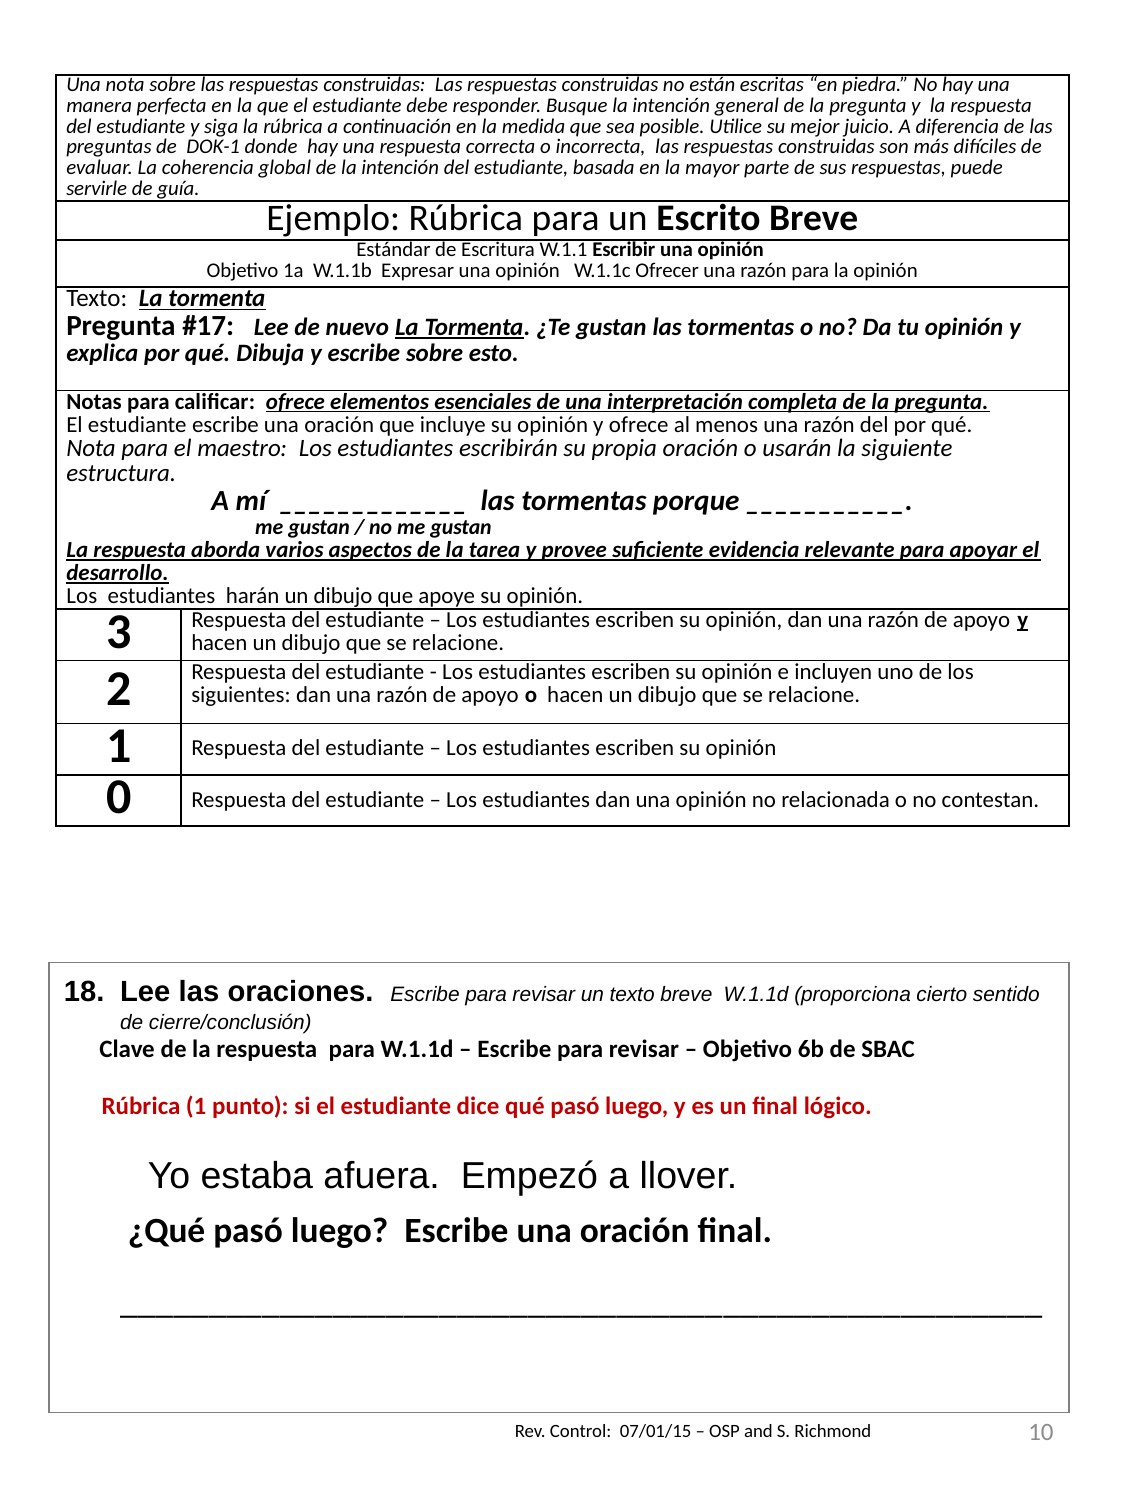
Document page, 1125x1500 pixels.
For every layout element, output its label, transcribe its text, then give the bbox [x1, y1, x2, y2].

table_cell 1 [57, 724, 180, 774]
table_cell Respuesta del estudiante – Los estudiantes escriben su opinión [182, 724, 1068, 774]
table_cell 3 [57, 610, 180, 660]
slide_number 10 [806, 1390, 1069, 1471]
table_cell Texto: La tormenta Pregunta #17: Lee de nuevo La Tormenta. ¿Te gustan las tormentas o no? Da tu opinión y explica por qué. Dibuja y escribe sobre esto. [57, 288, 1068, 390]
table_cell Respuesta del estudiante – Los estudiantes dan una opinión no relacionada o no contestan. [182, 776, 1068, 825]
table_cell 0 [57, 776, 180, 825]
table_cell Respuesta del estudiante - Los estudiantes escriben su opinión e incluyen uno de los siguientes: dan una razón de apoyo o hacen un dibujo que se relacione. [182, 661, 1068, 723]
table_header Lee las oraciones. Escribe para revisar un texto breve W.1.1d (proporciona cierto sentido de cierre/conclusión) Clave de la respuesta para W.1.1d – Escribe para revisar – Objetivo 6b de SBAC Rúbrica (1 punto): si el estudiante dice qué pasó luego, y es un final lógico. Yo estaba afuera. Empezó a llover. ¿Qué pasó luego? Escribe una oración final. ____________________________________________________ [50, 963, 1068, 1412]
table_cell 2 [57, 661, 180, 723]
table_cell Respuesta del estudiante – Los estudiantes escriben su opinión, dan una razón de apoyo y hacen un dibujo que se relacione. [182, 610, 1068, 660]
table_header Una nota sobre las respuestas construidas: Las respuestas construidas no están escritas “en piedra.” No hay una manera perfecta en la que el estudiante debe responder. Busque la intención general de la pregunta y la respuesta del estudiante y siga la rúbrica a continuación en la medida que sea posible. Utilice su mejor juicio. A diferencia de las preguntas de DOK-1 donde hay una respuesta correcta o incorrecta, las respuestas construidas son más difíciles de evaluar. La coherencia global de la intención del estudiante, basada en la mayor parte de sus respuestas, puede servirle de guía. [57, 76, 1068, 200]
table_cell Estándar de Escritura W.1.1 Escribir una opinión Objetivo 1a W.1.1b Expresar una opinión W.1.1c Ofrecer una razón para la opinión [57, 241, 1068, 286]
table_cell Ejemplo: Rúbrica para un Escrito Breve [57, 202, 1068, 239]
table_cell Notas para calificar: ofrece elementos esenciales de una interpretación completa de la pregunta. El estudiante escribe una oración que incluye su opinión y ofrece al menos una razón del por qué. Nota para el maestro: Los estudiantes escribirán su propia oración o usarán la siguiente estructura. A mí _____________ las tormentas porque ___________. me gustan / no me gustan La respuesta aborda varios aspectos de la tarea y provee suficiente evidencia relevante para apoyar el desarrollo. Los estudiantes harán un dibujo que apoye su opinión. [57, 391, 1068, 608]
